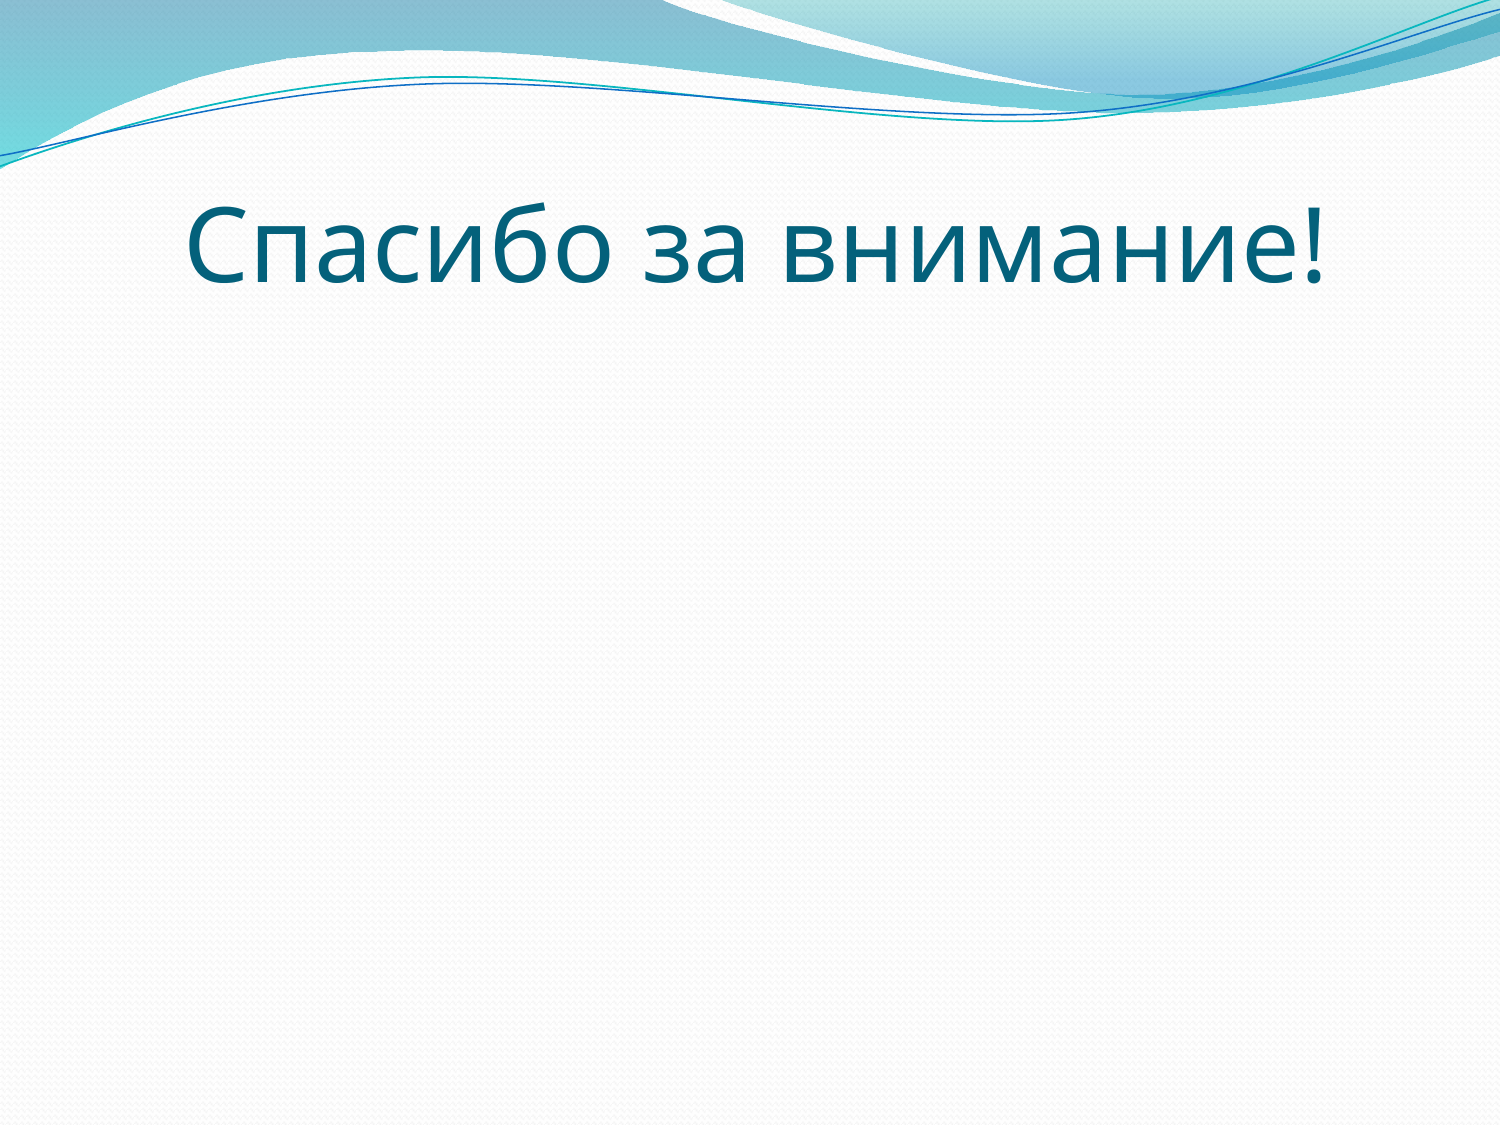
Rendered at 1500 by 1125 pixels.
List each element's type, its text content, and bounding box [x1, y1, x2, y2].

title Спасибо за внимание! [75, 115, 1438, 303]
